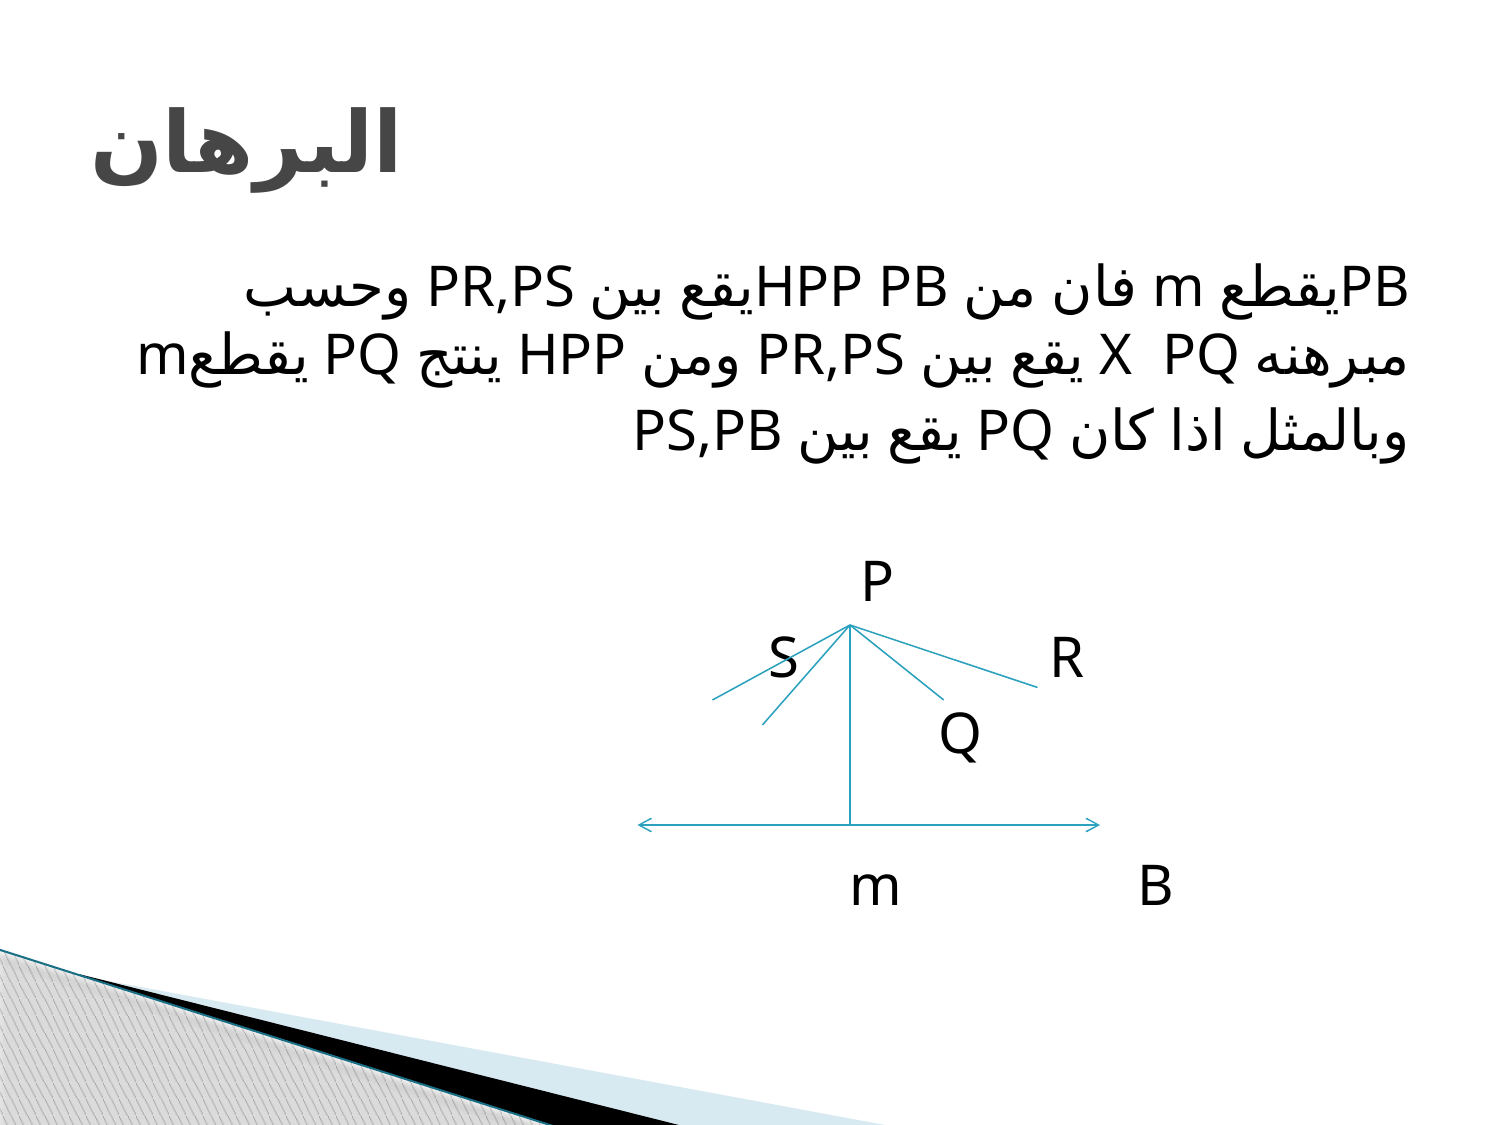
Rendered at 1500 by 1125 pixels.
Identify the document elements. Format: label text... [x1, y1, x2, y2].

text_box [851, 624, 944, 701]
title البرهان [75, 45, 1425, 233]
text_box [762, 624, 851, 726]
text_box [712, 624, 762, 701]
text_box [944, 624, 1038, 688]
